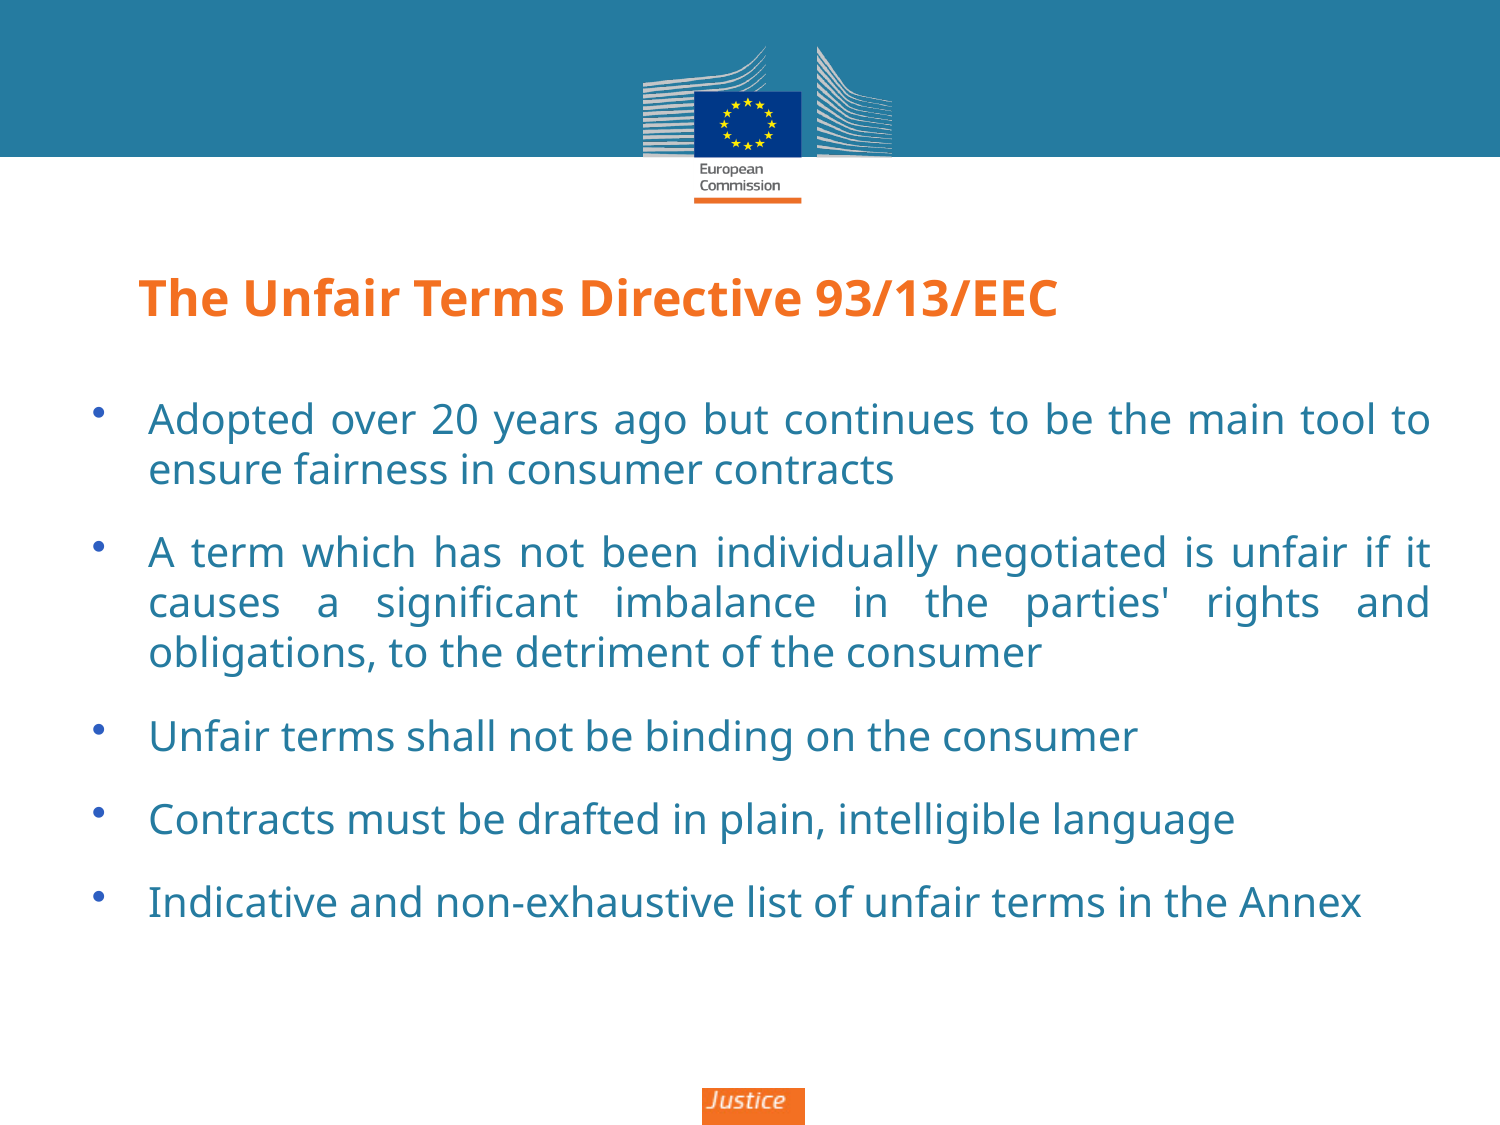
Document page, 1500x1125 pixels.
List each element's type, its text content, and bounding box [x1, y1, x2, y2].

title The Unfair Terms Directive 93/13/EEC [64, 219, 1415, 374]
list Adopted over 20 years ago but continues to be the main tool to ensure fairness in consumer contracts A term which has not been individually negotiated is unfair if it causes a significant imbalance in the parties' rights and obligations, to the detriment of the consumer Unfair terms shall not be binding on the consumer Contracts must be drafted in plain, intelligible language Indicative and non-exhaustive list of unfair terms in the Annex [76, 385, 1447, 1059]
picture [702, 1088, 805, 1125]
picture [643, 45, 892, 211]
